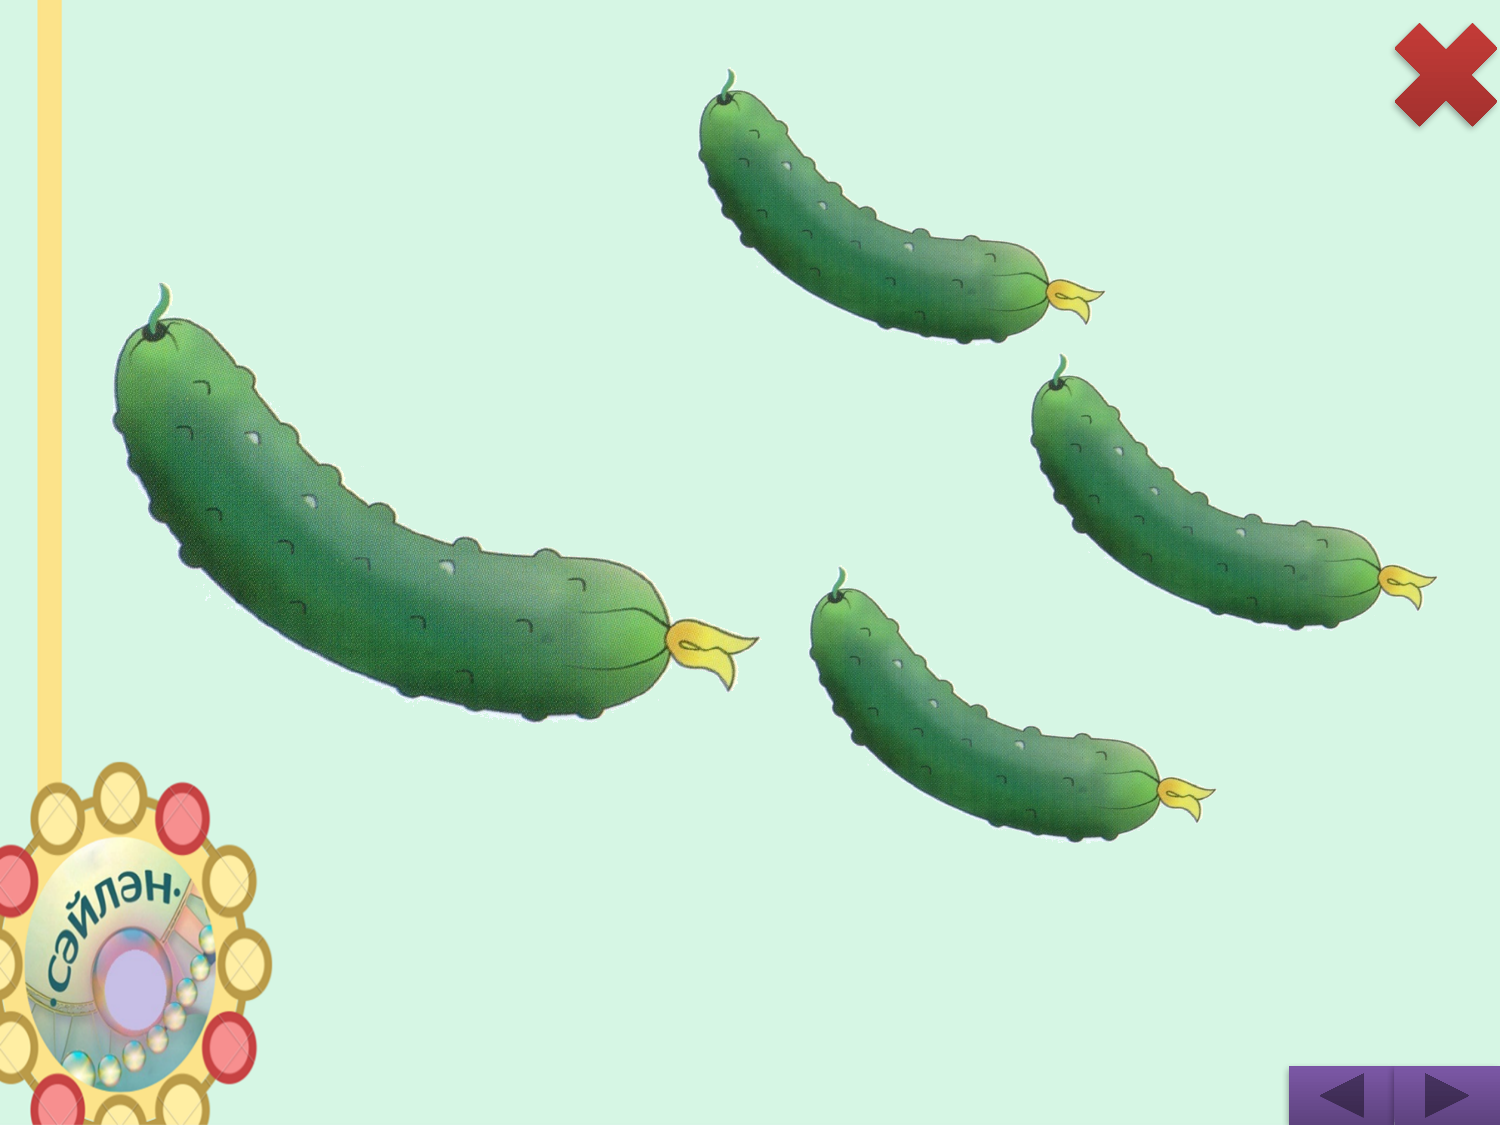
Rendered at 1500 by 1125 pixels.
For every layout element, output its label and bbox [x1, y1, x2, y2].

text_box [1394, 23, 1498, 127]
text_box [1394, 1066, 1500, 1125]
text_box [1288, 1066, 1392, 1125]
picture [0, 0, 1500, 1125]
